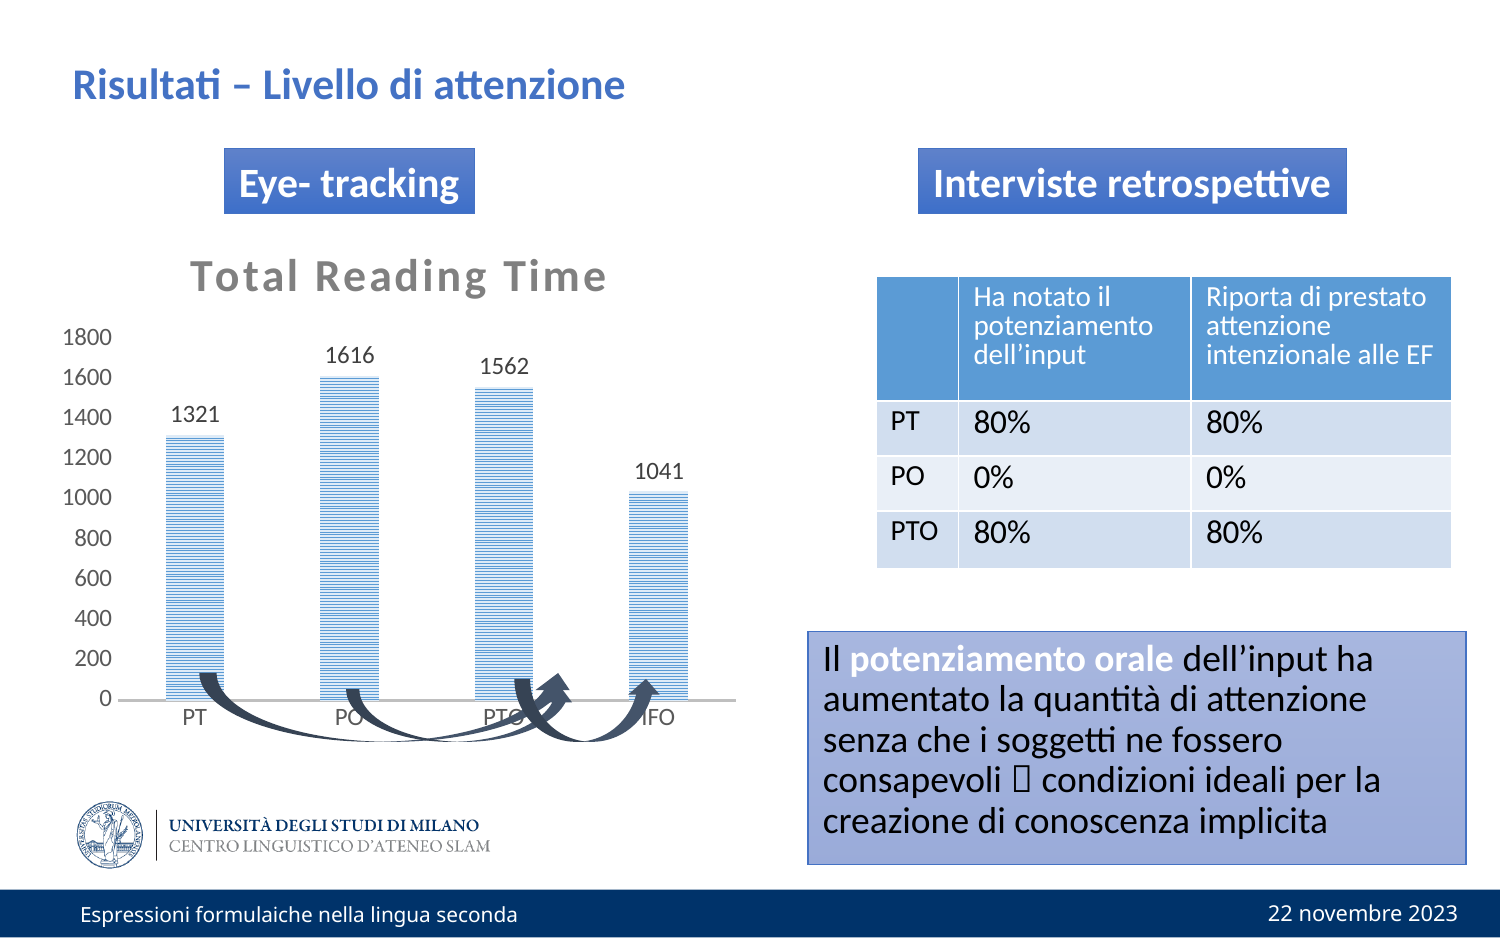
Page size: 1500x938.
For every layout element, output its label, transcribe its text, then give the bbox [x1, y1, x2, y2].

table_cell PTO [877, 512, 958, 568]
picture [47, 778, 515, 890]
chart [47, 224, 750, 743]
text_box Espressioni formulaiche nella lingua seconda [65, 894, 645, 935]
text_box Il potenziamento orale dell’input ha aumentato la quantità di attenzione senza che i soggetti ne fossero consapevoli  condizioni ideali per la creazione di conoscenza implicita [807, 631, 1467, 865]
table_cell 80% [1192, 512, 1451, 568]
table_cell PO [877, 457, 958, 510]
table_cell 0% [959, 457, 1190, 510]
table_cell 80% [1192, 402, 1451, 455]
table_cell PT [877, 402, 958, 455]
picture [1288, 768, 1454, 887]
table_cell 80% [959, 402, 1190, 455]
text_box Eye- tracking [224, 148, 475, 214]
table_header [877, 277, 958, 400]
table_header Riporta di prestato attenzione intenzionale alle EF [1192, 277, 1451, 400]
text_box 22 novembre 2023 [1253, 892, 1493, 934]
table_cell 80% [959, 512, 1190, 568]
text_box Risultati – Livello di attenzione [57, 48, 641, 116]
text_box Interviste retrospettive [918, 148, 1347, 214]
text_box [0, 889, 1500, 938]
table_cell 0% [1192, 457, 1451, 510]
table_header Ha notato il potenziamento dell’input [959, 277, 1190, 400]
